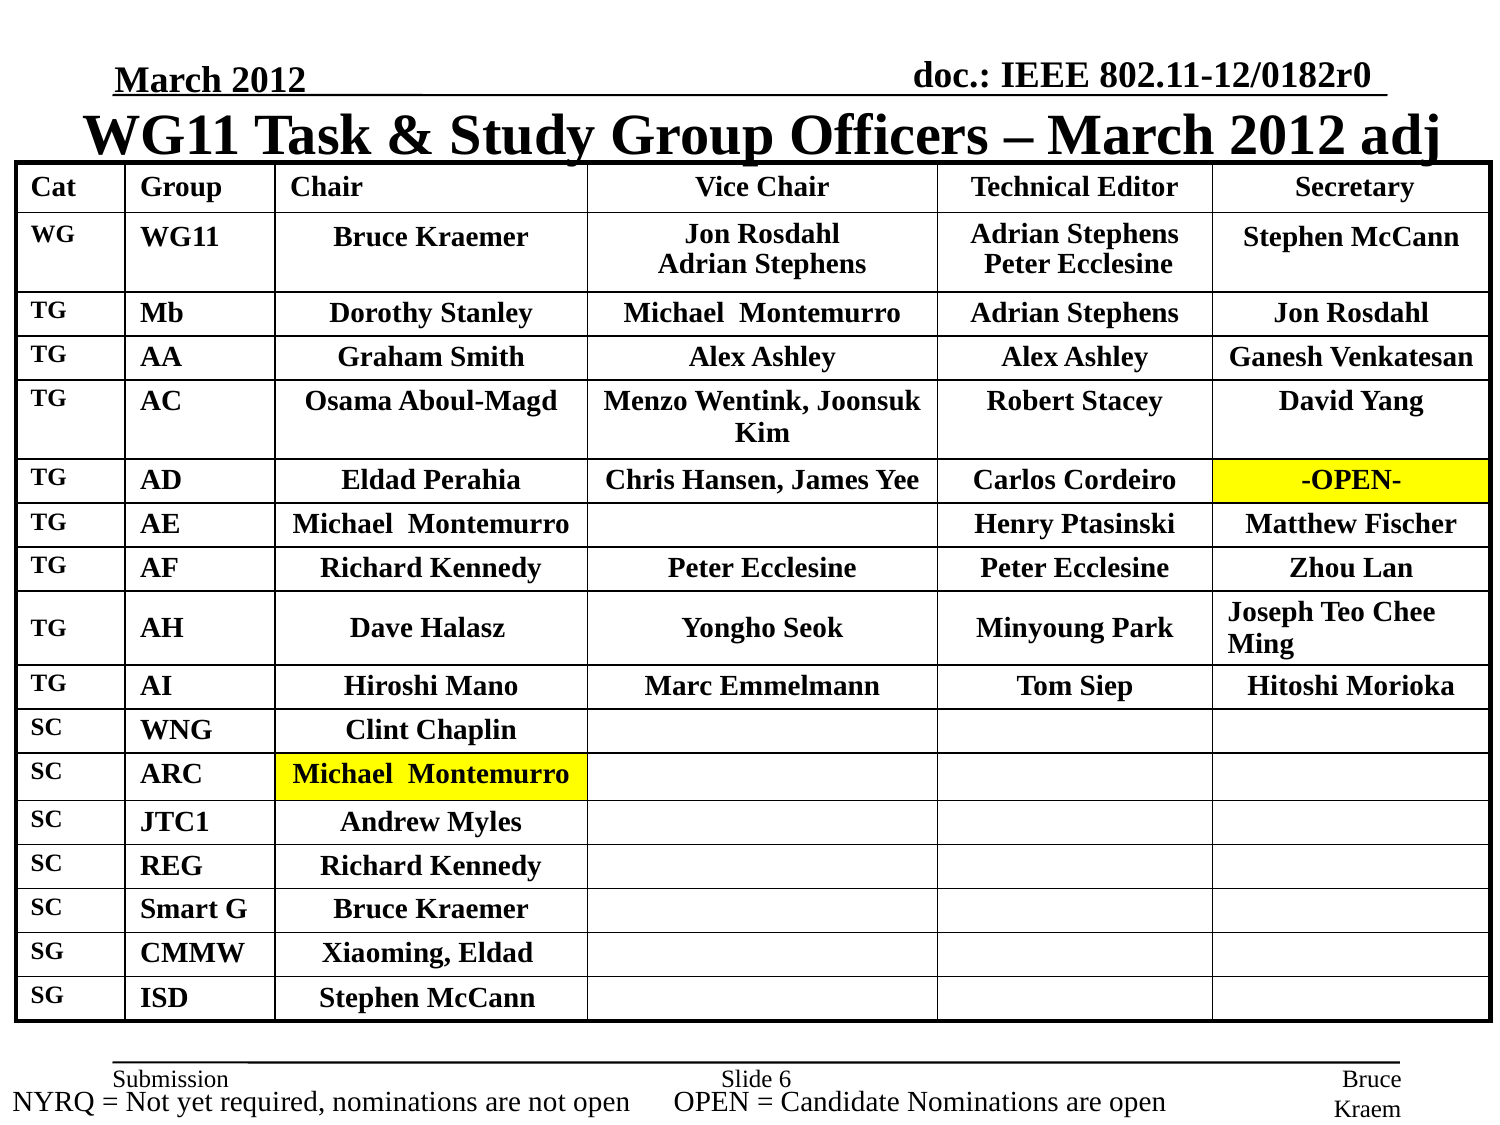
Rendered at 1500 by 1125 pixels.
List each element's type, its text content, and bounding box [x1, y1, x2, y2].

table_cell TG [18, 460, 124, 502]
table_cell SC [18, 801, 124, 844]
table_cell [588, 889, 937, 932]
table_cell Tom Siep [938, 666, 1212, 708]
table_cell Marc Emmelmann [588, 666, 937, 708]
table_cell Adrian Stephens Peter Ecclesine [938, 213, 1212, 291]
table_cell Andrew Myles [276, 801, 587, 844]
table_cell WNG [126, 710, 274, 752]
table_cell SC [18, 845, 124, 888]
table_cell AA [126, 337, 274, 379]
table_cell Alex Ashley [938, 337, 1212, 379]
table_cell [1213, 889, 1488, 932]
table_cell AH [126, 592, 274, 664]
table_cell Matthew Fischer [1213, 504, 1488, 546]
table_cell Mb [126, 293, 274, 335]
table_cell Adrian Stephens [938, 293, 1212, 335]
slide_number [114, 54, 309, 99]
table_cell [588, 504, 937, 546]
table_cell WG [18, 213, 124, 291]
table_cell Osama Aboul-Magd [276, 381, 587, 458]
table_cell Dave Halasz [276, 592, 587, 664]
table_cell [938, 933, 1212, 976]
table_cell Peter Ecclesine [938, 548, 1212, 590]
table_cell [588, 933, 937, 976]
table_cell Minyoung Park [938, 592, 1212, 664]
table_cell TG [18, 548, 124, 590]
table_cell Ganesh Venkatesan [1213, 337, 1488, 379]
table_cell Xiaoming, Eldad [276, 933, 587, 976]
table_cell AD [126, 460, 274, 502]
table_cell Smart G [126, 889, 274, 932]
table_cell SC [18, 889, 124, 932]
table_cell [588, 754, 937, 800]
table_cell [938, 754, 1212, 800]
table_cell Eldad Perahia [276, 460, 587, 502]
table_cell Bruce Kraemer [276, 889, 587, 932]
slide_number Slide 6 [712, 1062, 800, 1074]
footer Bruce Kraemer (Marvell) [1325, 1062, 1402, 1093]
table_cell Menzo Wentink, Joonsuk Kim [588, 381, 937, 458]
table_cell [938, 977, 1212, 1019]
table_cell Hitoshi Morioka [1213, 666, 1488, 708]
table_cell Graham Smith [276, 337, 587, 379]
table_cell TG [18, 592, 124, 664]
table_header Cat [18, 165, 124, 212]
table_cell Zhou Lan [1213, 548, 1488, 590]
table_cell -OPEN- [1213, 460, 1488, 502]
table_header Secretary [1213, 165, 1488, 212]
table_cell AE [126, 504, 274, 546]
table_cell WG11 [126, 213, 274, 291]
table_cell TG [18, 337, 124, 379]
table_cell [938, 889, 1212, 932]
table_header Vice Chair [588, 165, 937, 212]
table_cell [1213, 754, 1488, 800]
table_header Group [126, 165, 274, 212]
table_cell Joseph Teo Chee Ming [1213, 592, 1488, 664]
table_cell Alex Ashley [588, 337, 937, 379]
table_cell [588, 710, 937, 752]
table_cell [1213, 977, 1488, 1019]
table_cell [1213, 801, 1488, 844]
table_cell [588, 801, 937, 844]
table_cell Yongho Seok [588, 592, 937, 664]
table_cell Jon Rosdahl Adrian Stephens [588, 213, 937, 291]
table_cell [938, 710, 1212, 752]
table_cell Richard Kennedy [276, 845, 587, 888]
title WG11 Task & Study Group Officers – March 2012 adj [24, 99, 1500, 163]
table_cell ARC [126, 754, 274, 800]
table_cell ISD [126, 977, 274, 1019]
table_cell [588, 977, 937, 1019]
table_cell Hiroshi Mano [276, 666, 587, 708]
table_cell TG [18, 293, 124, 335]
table_cell Richard Kennedy [276, 548, 587, 590]
table_cell Bruce Kraemer [276, 213, 587, 291]
table_cell Stephen McCann [1213, 213, 1488, 291]
table_cell Michael Montemurro [588, 293, 937, 335]
table_cell [1213, 710, 1488, 752]
table_cell [938, 845, 1212, 888]
table_cell [938, 801, 1212, 844]
table_cell REG [126, 845, 274, 888]
table_cell JTC1 [126, 801, 274, 844]
table_cell Stephen McCann [276, 977, 587, 1019]
table_cell TG [18, 381, 124, 458]
table_cell Clint Chaplin [276, 710, 587, 752]
text_box NYRQ = Not yet required, nominations are not open OPEN = Candidate Nominations are open [0, 1074, 1183, 1125]
table_cell Michael Montemurro [276, 504, 587, 546]
table_cell Michael Montemurro [276, 754, 587, 800]
table_cell TG [18, 504, 124, 546]
table_cell Carlos Cordeiro [938, 460, 1212, 502]
table_cell [588, 845, 937, 888]
table_cell [1213, 933, 1488, 976]
table_cell SG [18, 933, 124, 976]
table_cell AI [126, 666, 274, 708]
table_cell Robert Stacey [938, 381, 1212, 458]
table_cell Peter Ecclesine [588, 548, 937, 590]
table_cell AF [126, 548, 274, 590]
table_cell David Yang [1213, 381, 1488, 458]
table_cell [1213, 845, 1488, 888]
table_header Technical Editor [938, 165, 1212, 212]
table_cell CMMW [126, 933, 274, 976]
table_cell Dorothy Stanley [276, 293, 587, 335]
table_cell AC [126, 381, 274, 458]
table_cell Jon Rosdahl [1213, 293, 1488, 335]
table_cell SC [18, 754, 124, 800]
table_cell Henry Ptasinski [938, 504, 1212, 546]
table_cell Chris Hansen, James Yee [588, 460, 937, 502]
table_cell TG [18, 666, 124, 708]
table_cell SC [18, 710, 124, 752]
table_header Chair [276, 165, 587, 212]
table_cell SG [18, 977, 124, 1019]
